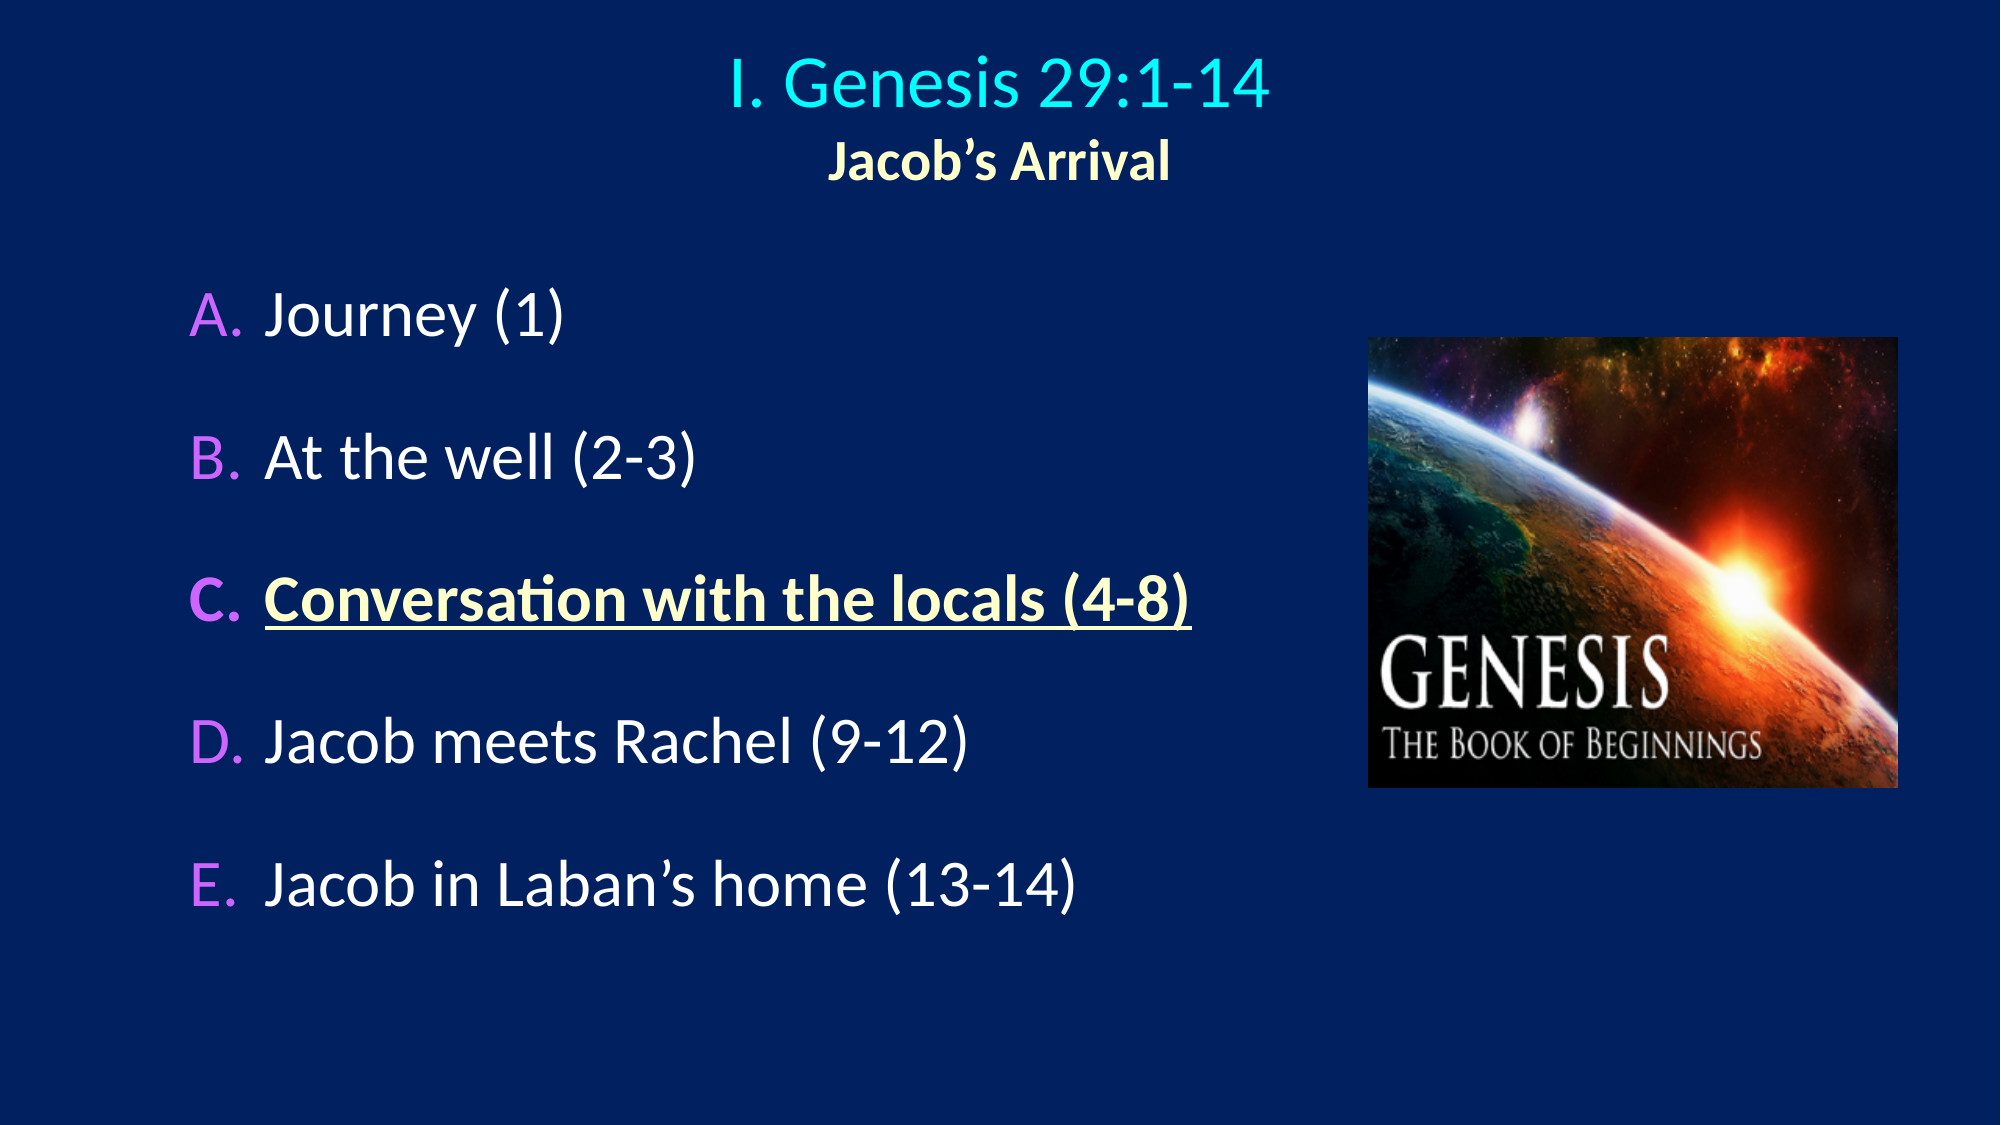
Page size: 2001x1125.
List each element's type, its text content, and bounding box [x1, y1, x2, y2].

title I. Genesis 29:1-14 Jacob’s Arrival [535, 37, 1464, 188]
picture [1367, 337, 1898, 788]
list Journey (1) At the well (2-3) Conversation with the locals (4-8) Jacob meets Rachel (9-12) Jacob in Laban’s home (13-14) [174, 262, 1238, 901]
